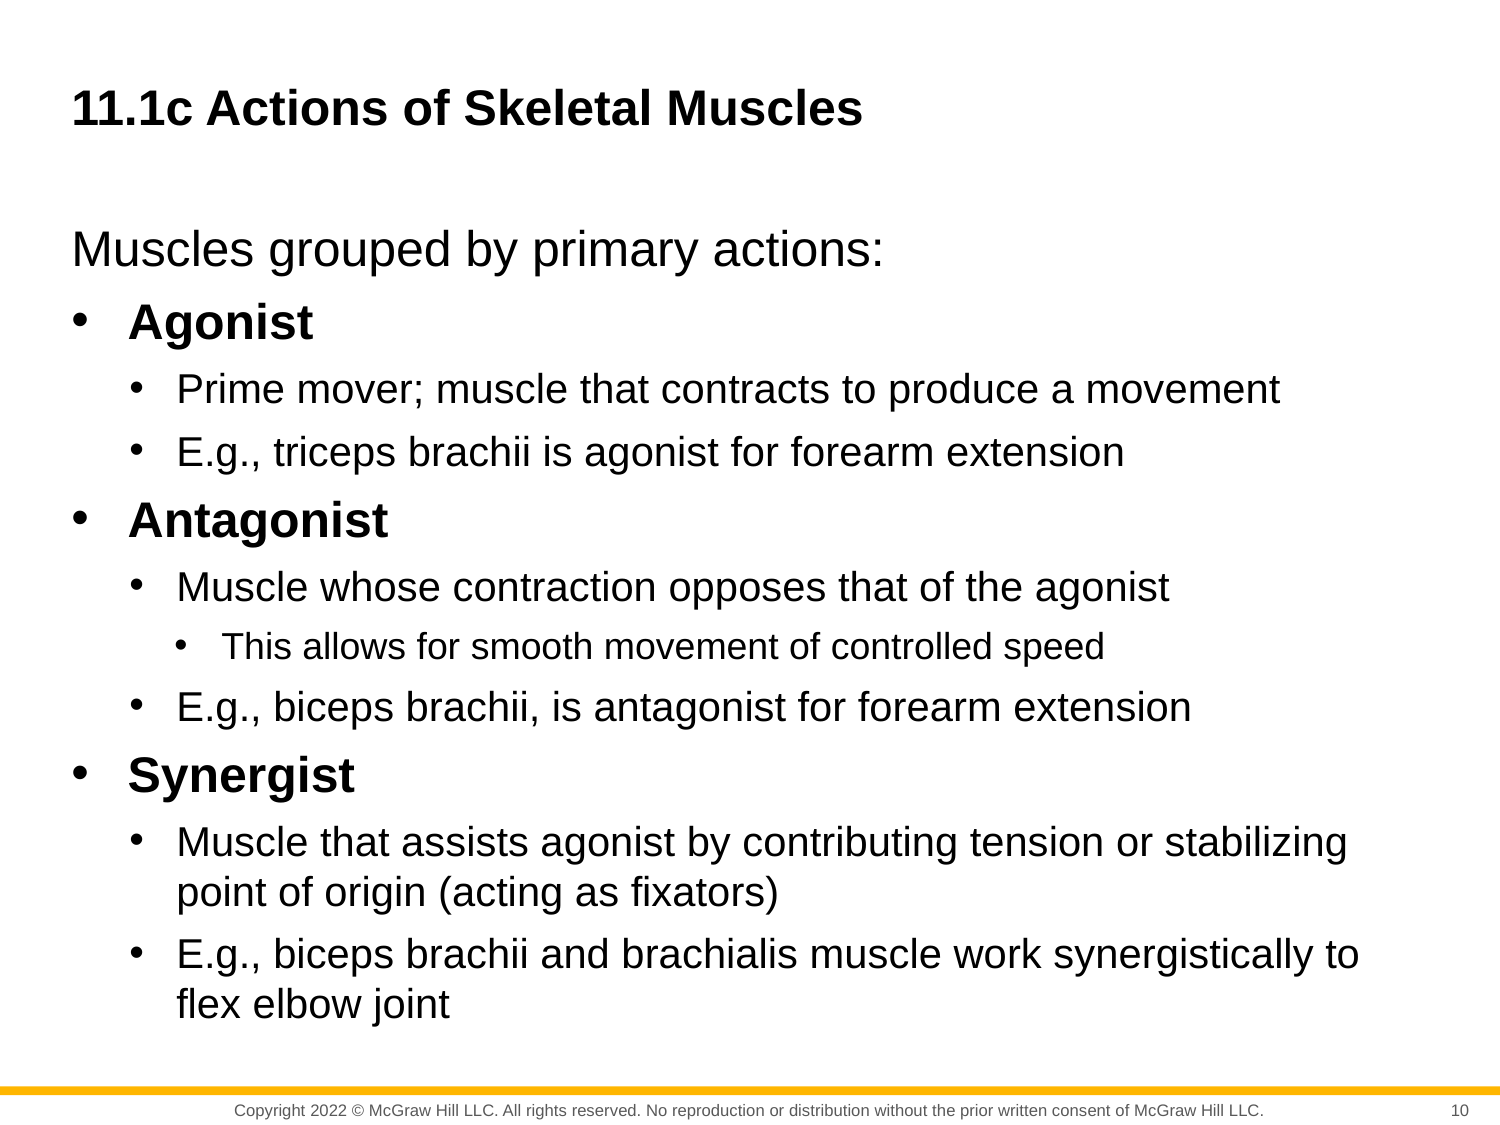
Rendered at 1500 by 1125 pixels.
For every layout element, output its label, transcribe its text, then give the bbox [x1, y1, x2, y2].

title 11.1c Actions of Skeletal Muscles [56, 50, 1444, 162]
slide_number 10 [1418, 1096, 1477, 1123]
list Muscles grouped by primary actions: Agonist Prime mover; muscle that contracts to produce a movement E.g., triceps brachii is agonist for forearm extension Antagonist Muscle whose contraction opposes that of the agonist This allows for smooth movement of controlled speed E.g., biceps brachii, is antagonist for forearm extension Synergist Muscle that assists agonist by contributing tension or stabilizing point of origin (acting as fixators) E.g., biceps brachii and brachialis muscle work synergistically to flex elbow joint [56, 209, 1444, 1026]
